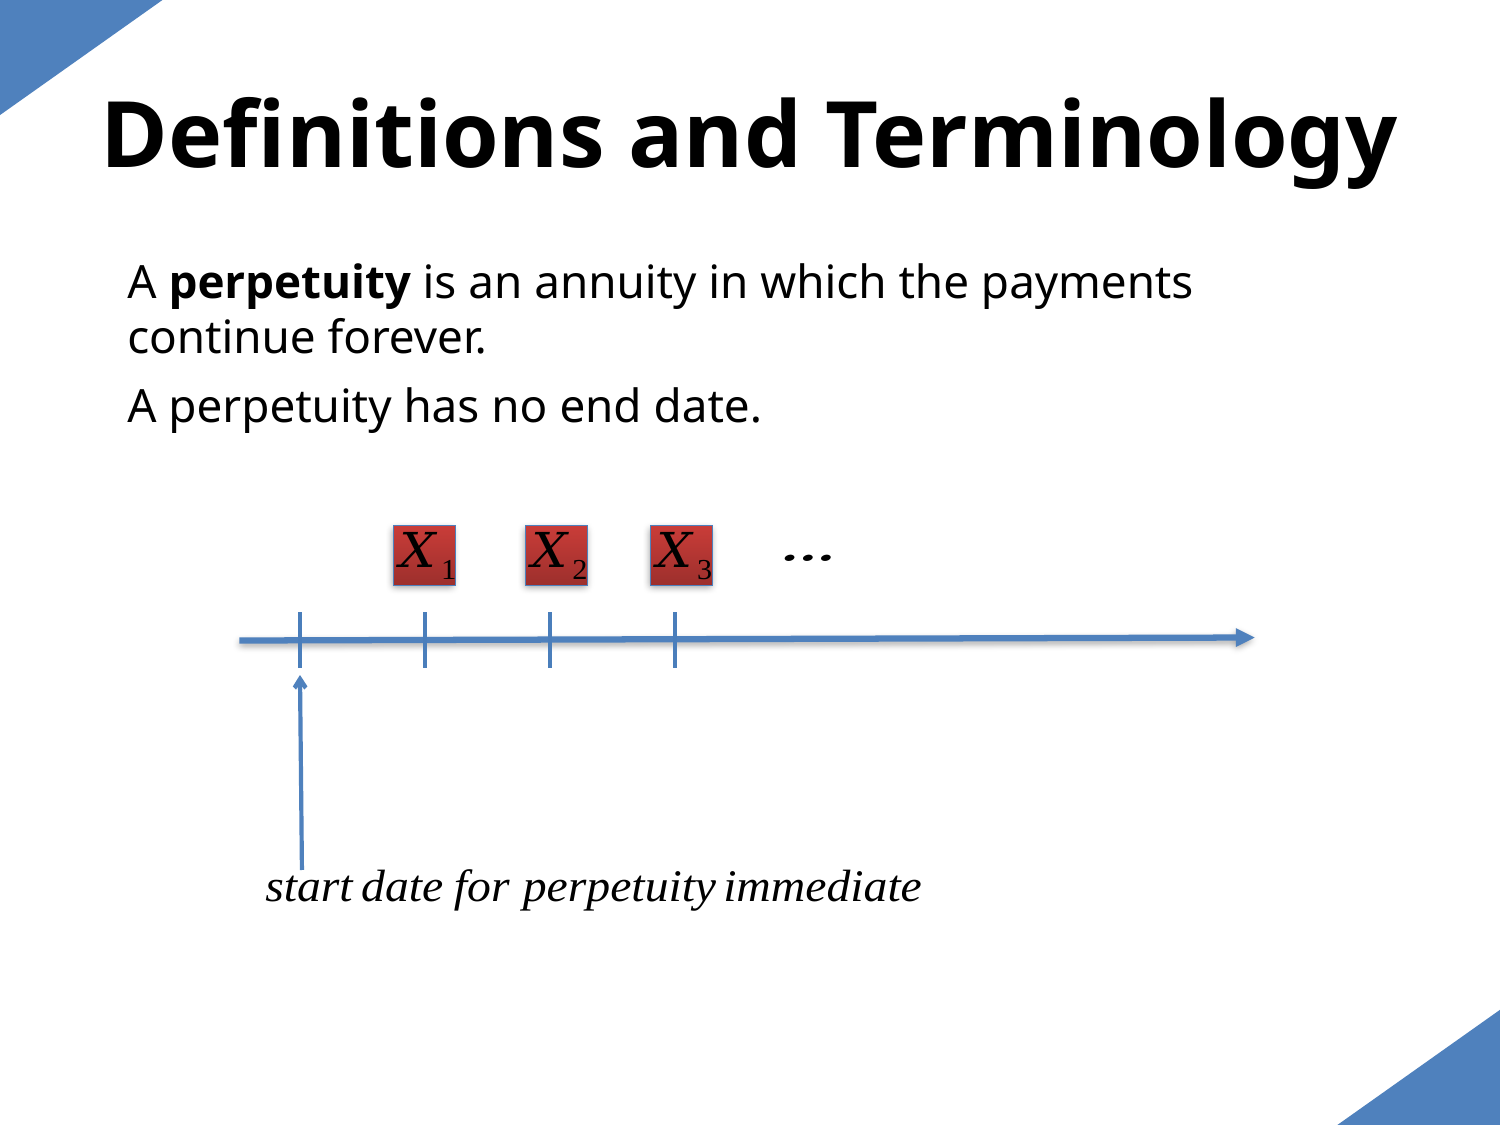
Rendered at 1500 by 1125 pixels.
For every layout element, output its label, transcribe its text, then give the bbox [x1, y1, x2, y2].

text_box A perpetuity is an annuity in which the payments continue forever. A perpetuity has no end date. [75, 245, 1388, 988]
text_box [679, 637, 1255, 641]
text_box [239, 637, 295, 641]
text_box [429, 637, 545, 641]
text_box Definitions and Terminology [37, 37, 1463, 225]
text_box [299, 674, 303, 871]
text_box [554, 637, 670, 641]
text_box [304, 637, 420, 641]
